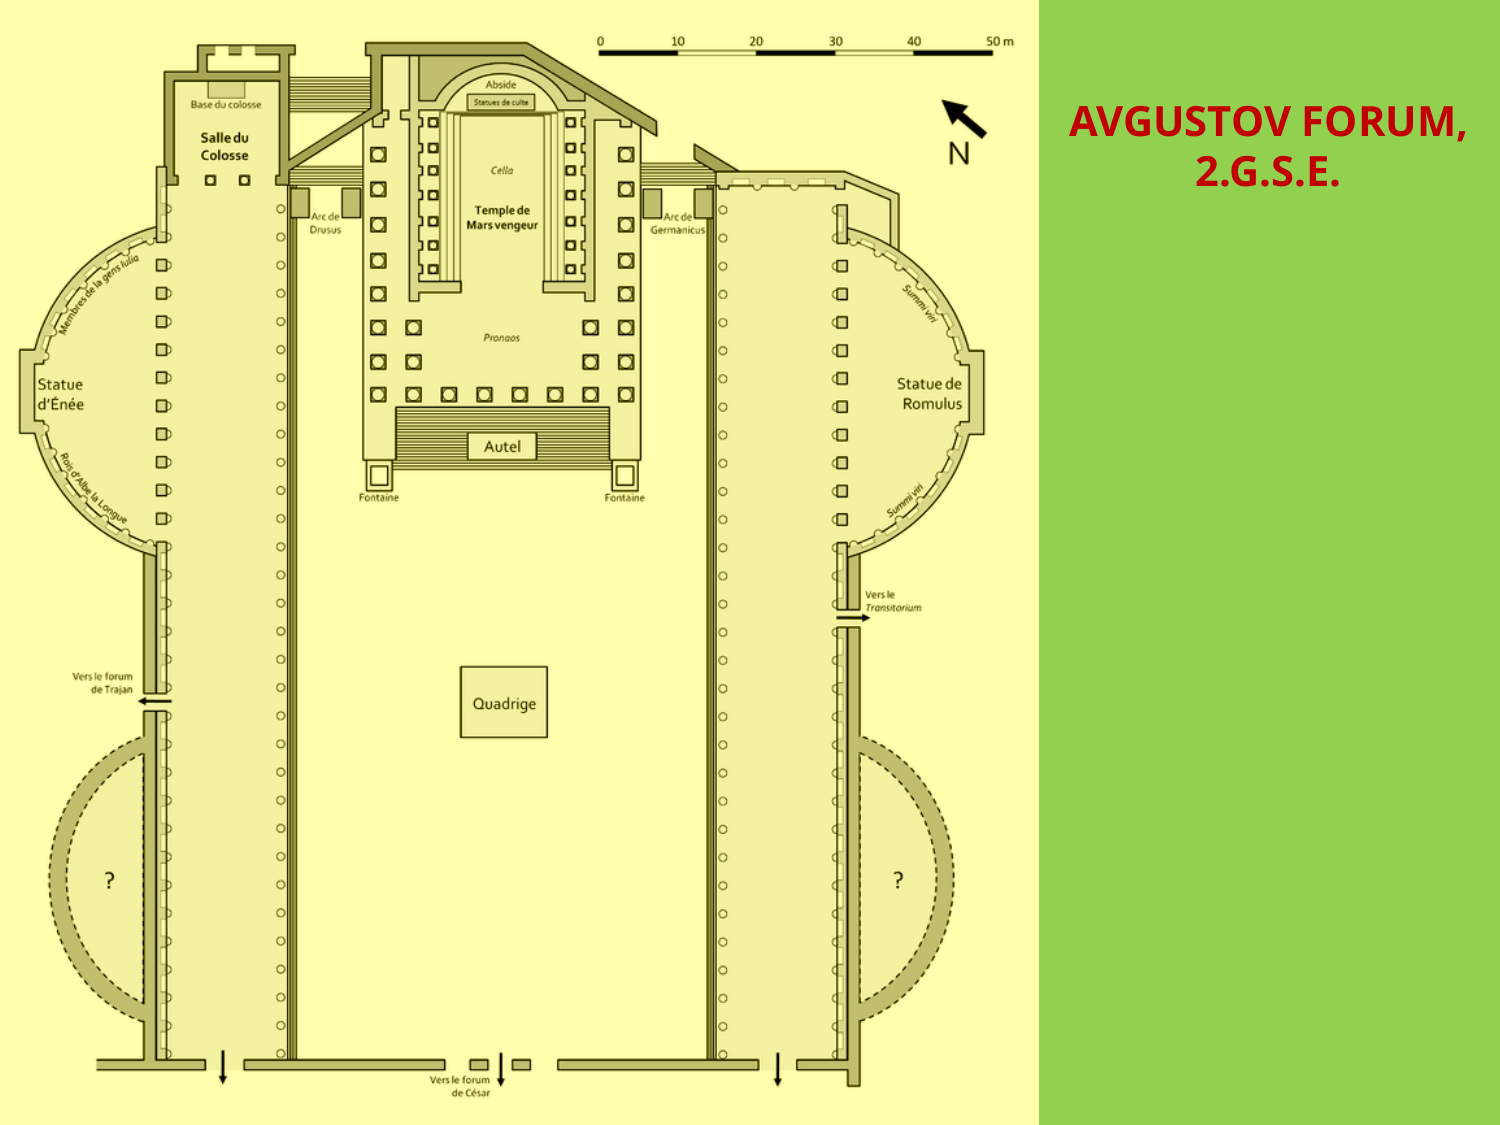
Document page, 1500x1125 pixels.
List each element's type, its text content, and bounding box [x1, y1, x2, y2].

text_box AVGUSTOV FORUM, 2.G.S.E. [1043, 87, 1500, 203]
picture [0, 0, 1039, 1125]
